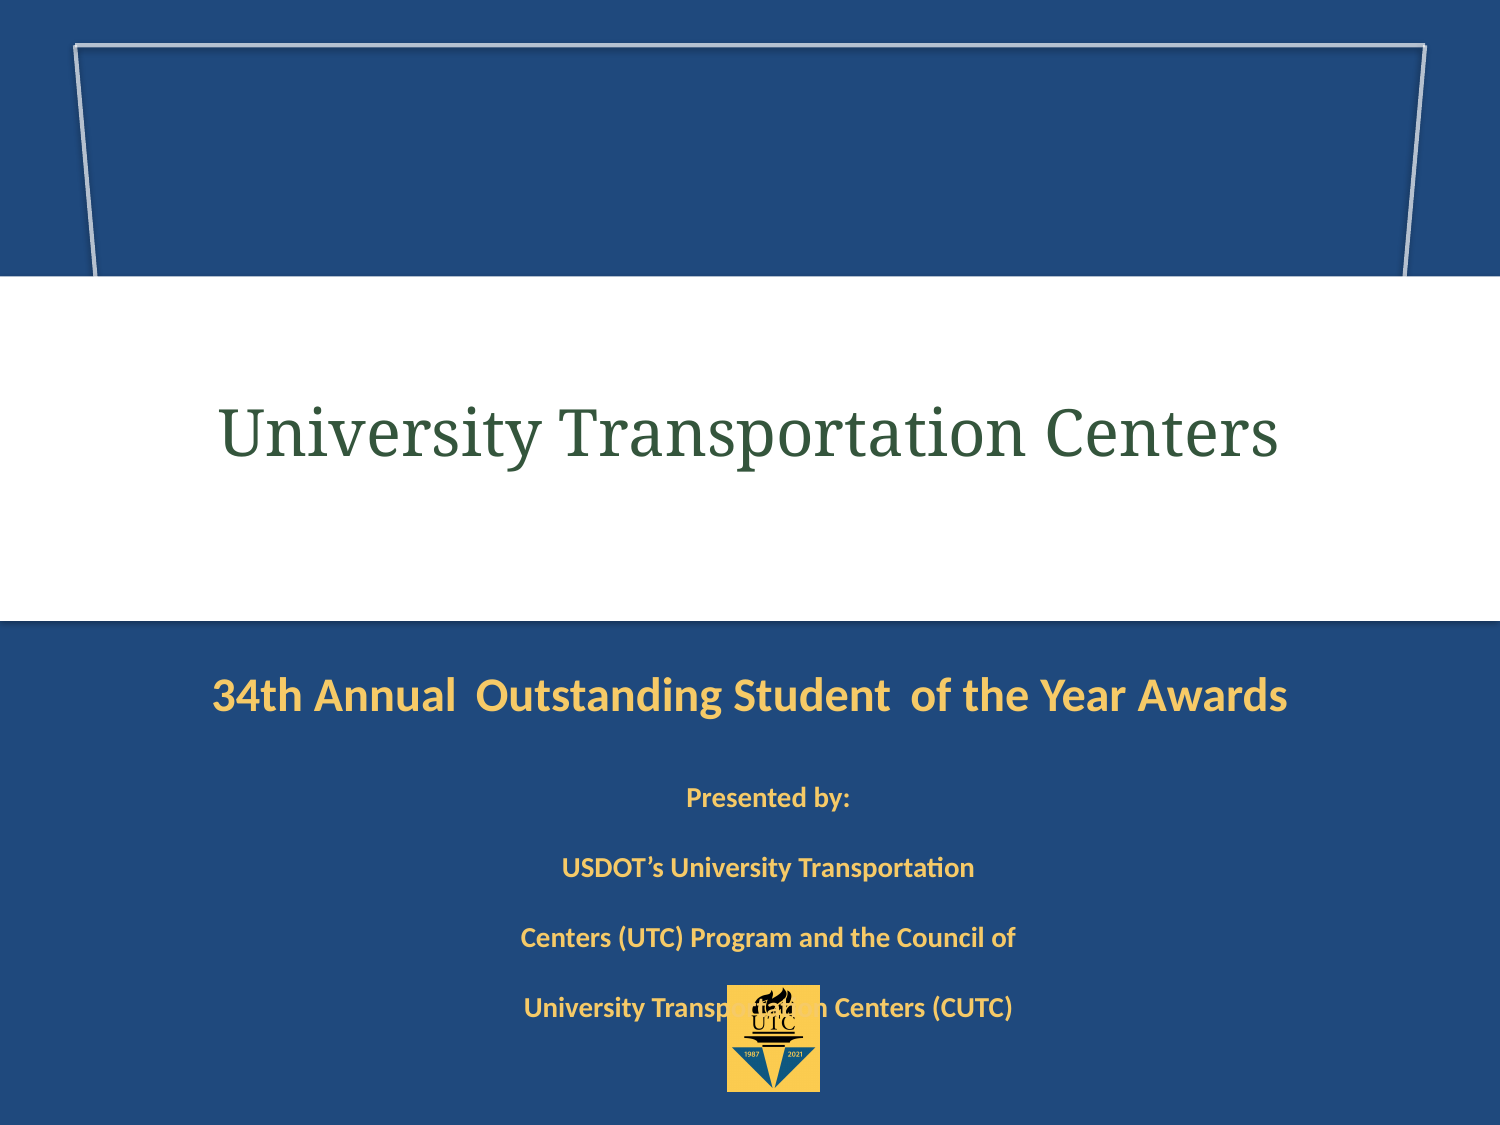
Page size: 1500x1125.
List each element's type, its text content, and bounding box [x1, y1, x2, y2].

picture [727, 985, 820, 1092]
footer 34th Annual Outstanding Student of the Year Awards [93, 645, 1407, 766]
title University Transportation Centers [112, 326, 1388, 568]
text_box [0, 276, 1500, 622]
subtitle Presented by: USDOT’s University Transportation Centers (UTC) Program and the Council of University Transportation Centers (CUTC) [112, 765, 1425, 916]
